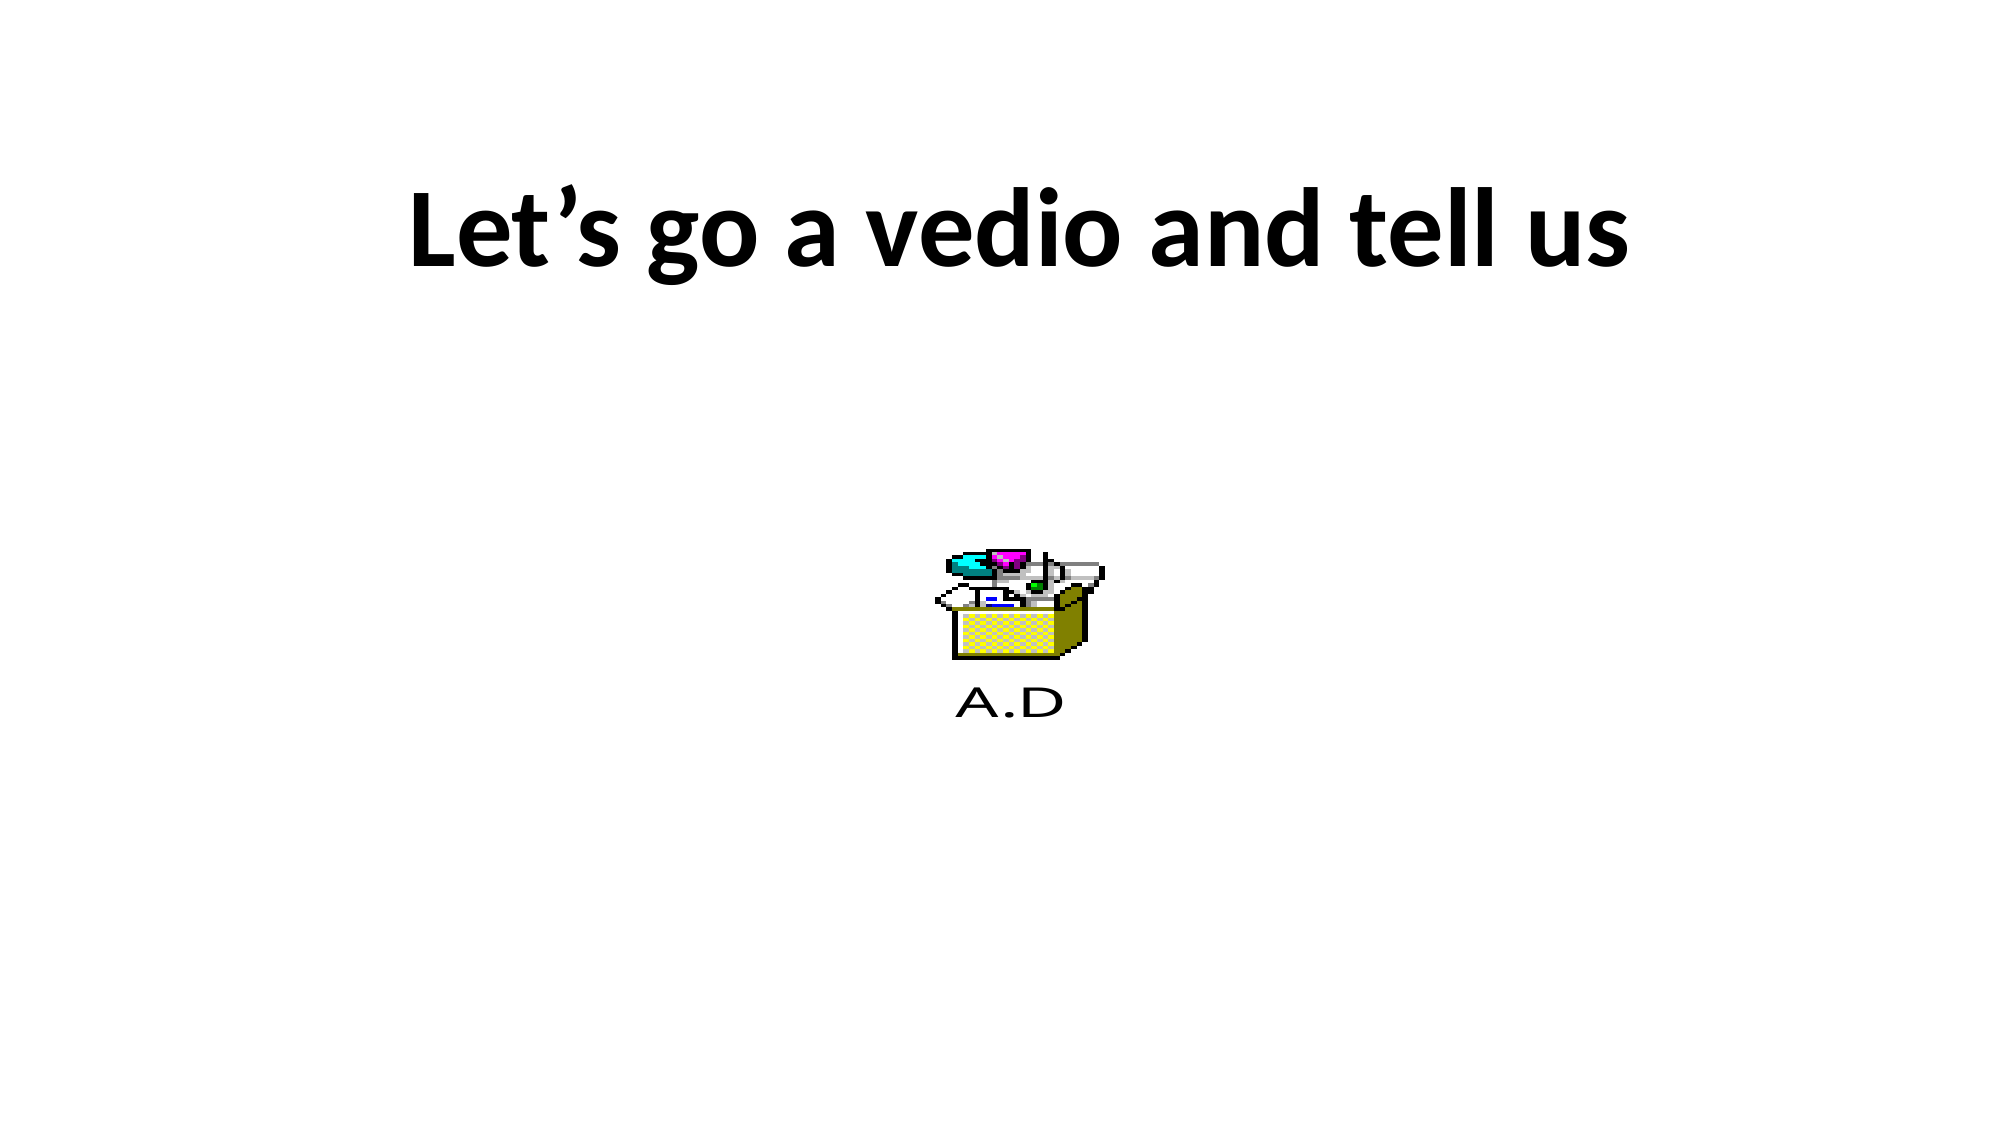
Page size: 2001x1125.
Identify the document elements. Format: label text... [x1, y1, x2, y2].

text_box Let’s go a vedio and tell us [393, 146, 1647, 297]
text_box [749, 549, 1291, 829]
